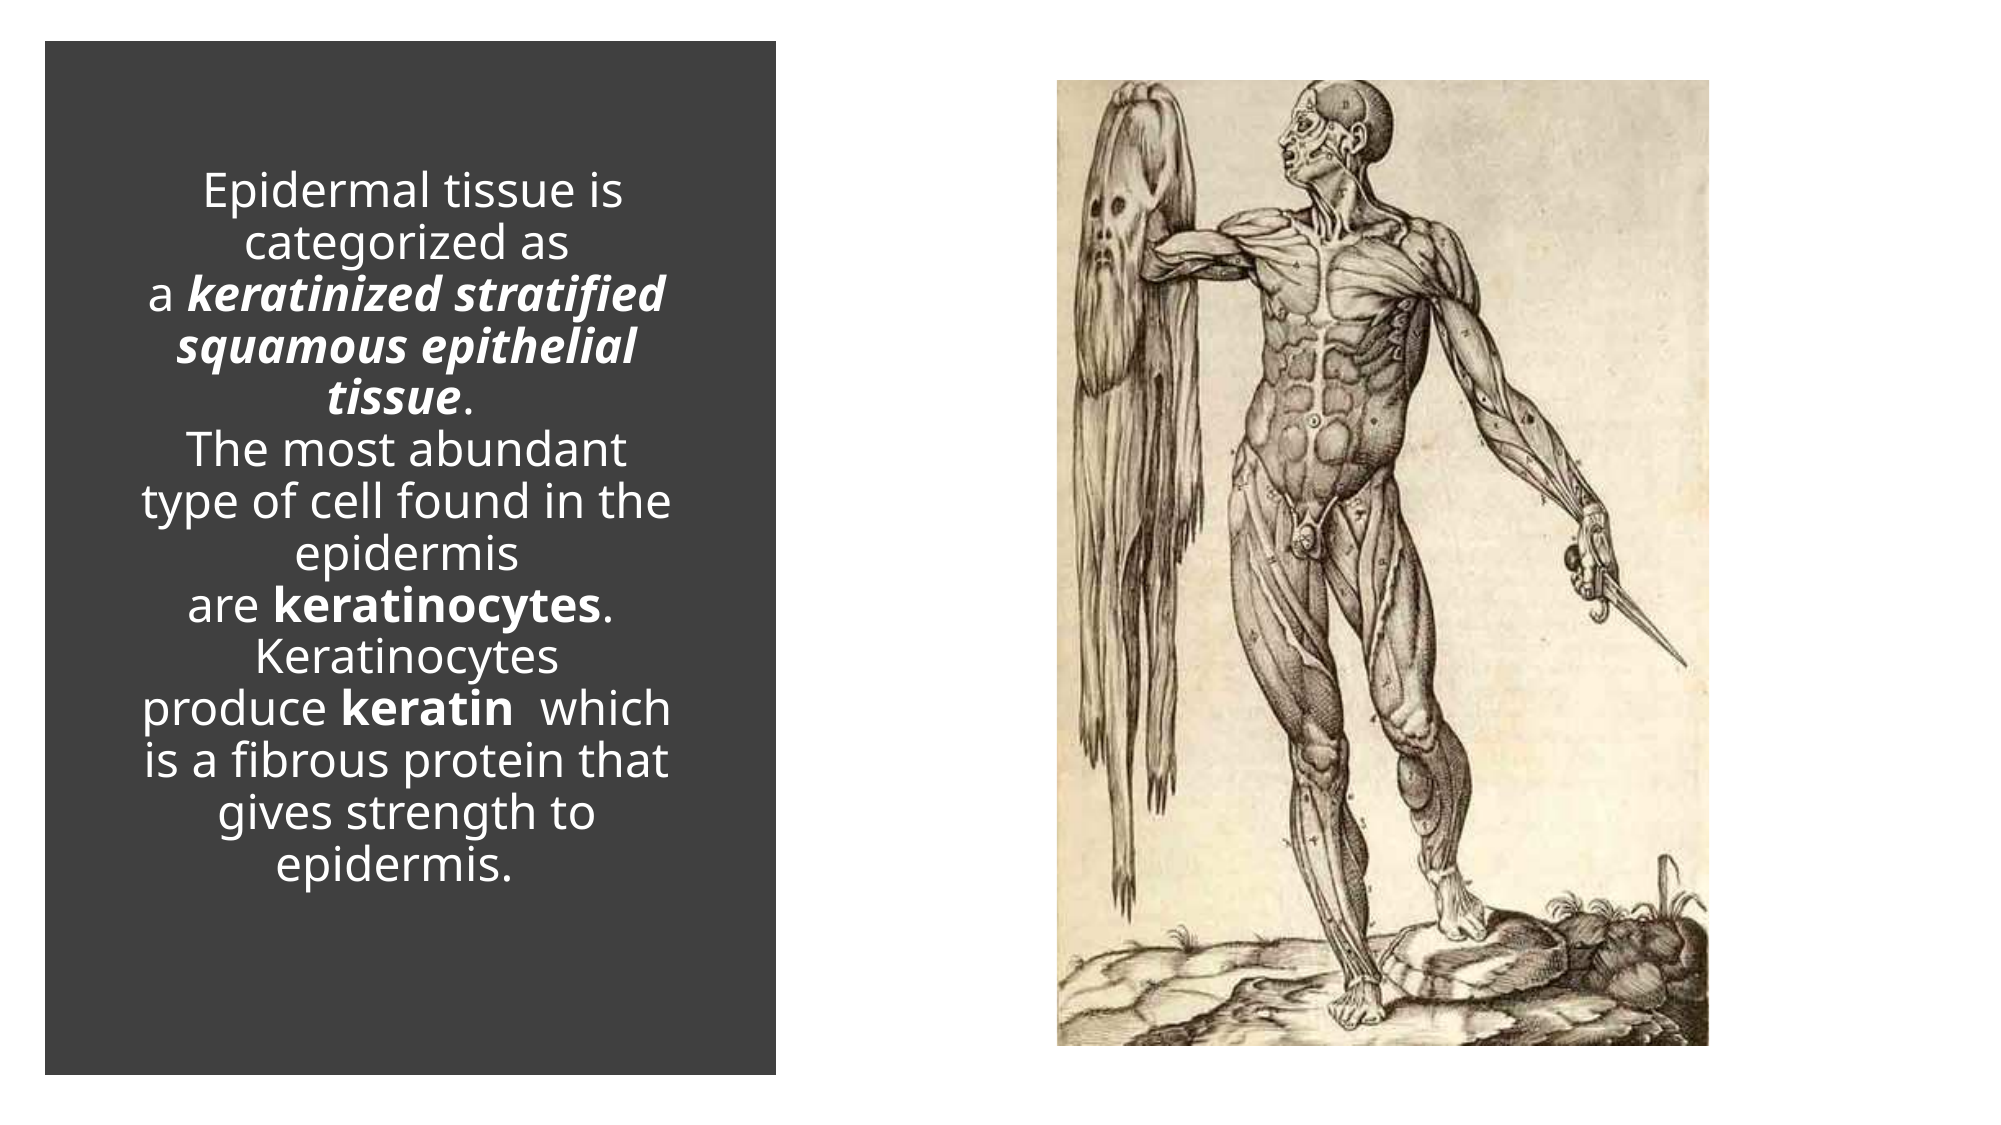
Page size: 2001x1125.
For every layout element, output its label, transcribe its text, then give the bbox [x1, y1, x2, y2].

text_box [54, 50, 767, 1066]
title Epidermal tissue is categorized as a keratinized stratified squamous epithelial tissue. The most abundant type of cell found in the epidermis are keratinocytes. Keratinocytes produce keratin which is a fibrous protein that gives strength to epidermis. [121, 121, 693, 936]
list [1056, 80, 1710, 1046]
